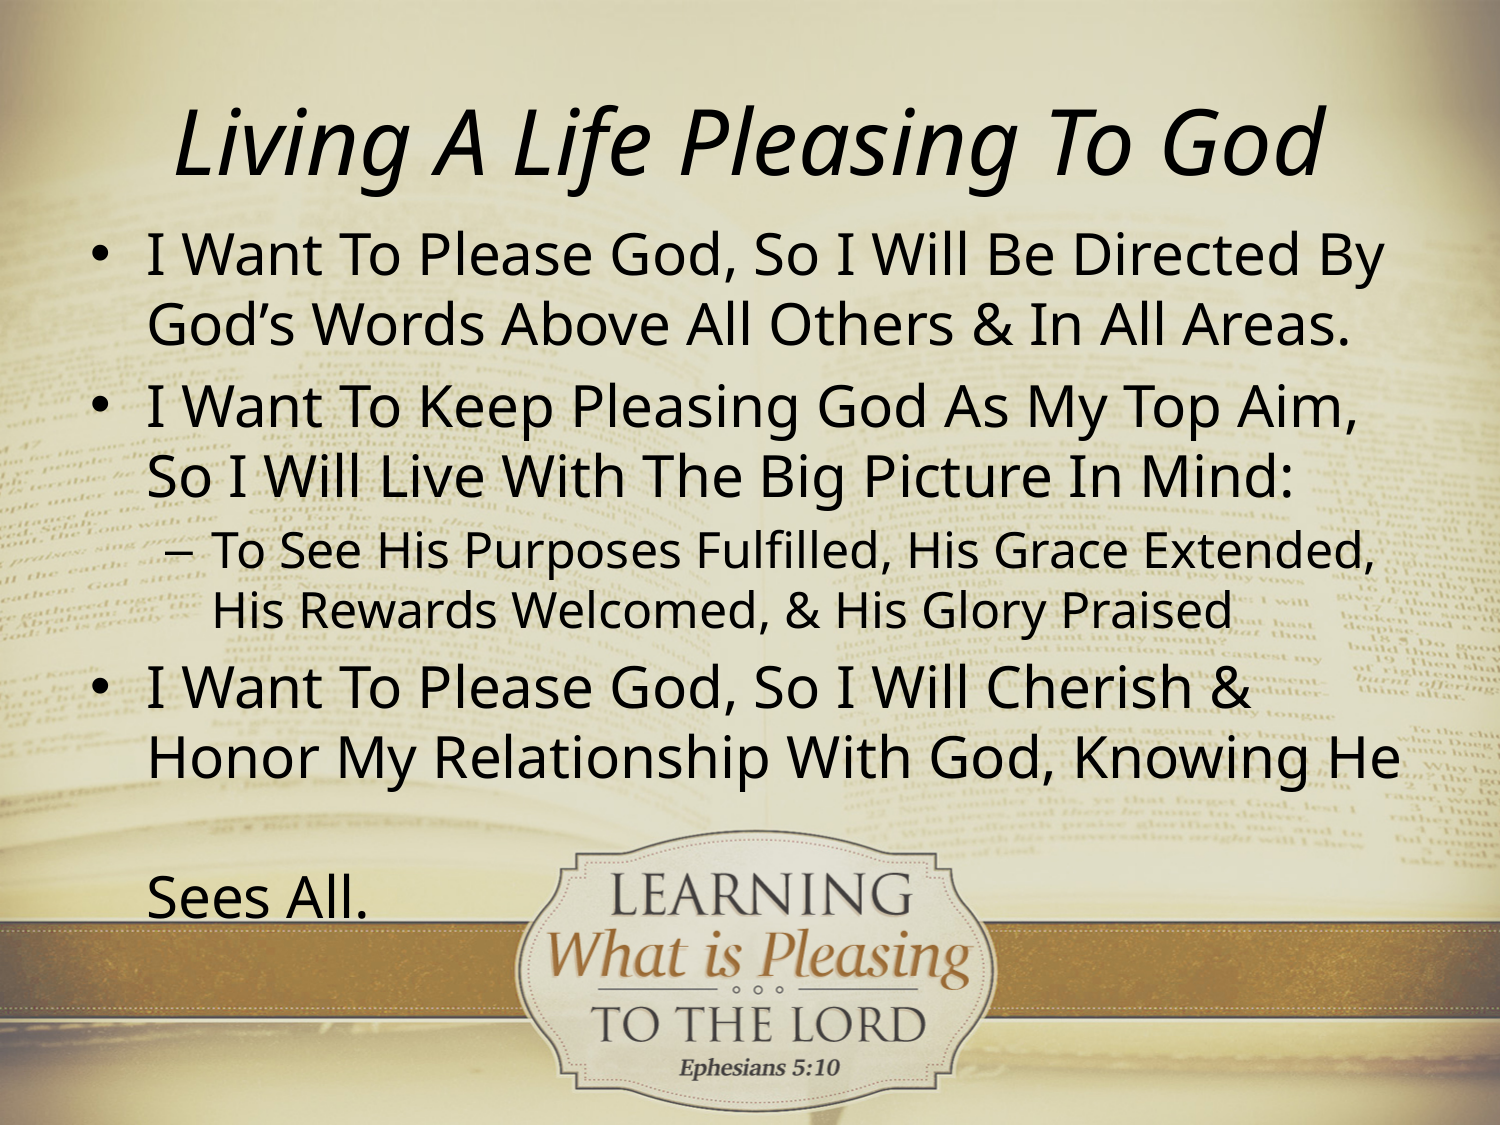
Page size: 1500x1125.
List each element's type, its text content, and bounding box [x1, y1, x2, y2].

title Living A Life Pleasing To God [75, 45, 1425, 209]
list I Want To Please God, So I Will Be Directed By God’s Words Above All Others & In All Areas. I Want To Keep Pleasing God As My Top Aim, So I Will Live With The Big Picture In Mind: To See His Purposes Fulfilled, His Grace Extended, His Rewards Welcomed, & His Glory Praised I Want To Please God, So I Will Cherish & Honor My Relationship With God, Knowing He Sees All. [75, 209, 1425, 953]
picture [0, 0, 1500, 1125]
